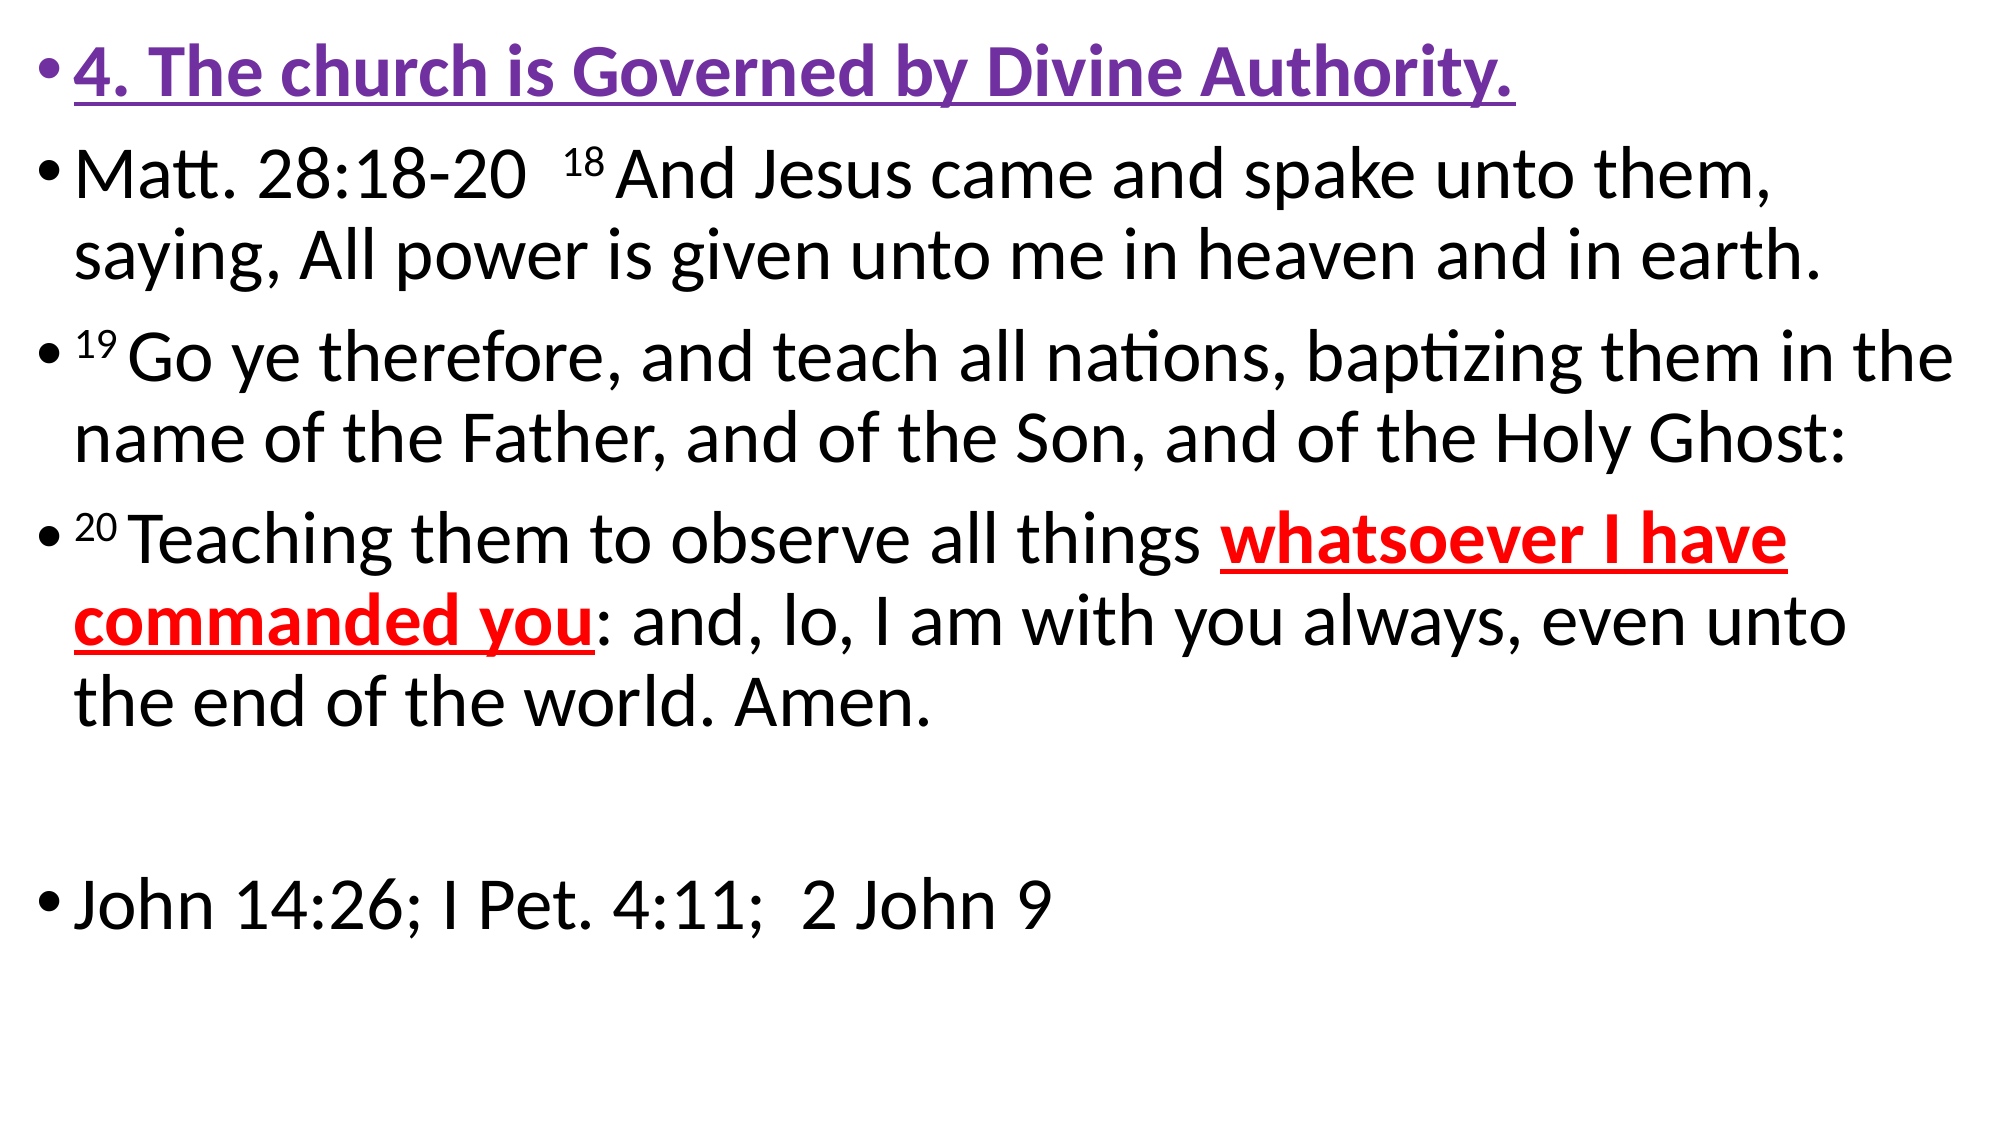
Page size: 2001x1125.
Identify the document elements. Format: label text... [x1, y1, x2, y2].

list 4. The church is Governed by Divine Authority. Matt. 28:18-20 18 And Jesus came and spake unto them, saying, All power is given unto me in heaven and in earth. 19 Go ye therefore, and teach all nations, baptizing them in the name of the Father, and of the Son, and of the Holy Ghost: 20 Teaching them to observe all things whatsoever I have commanded you: and, lo, I am with you always, even unto the end of the world. Amen. John 14:26; I Pet. 4:11; 2 John 9 [21, 24, 1978, 1014]
